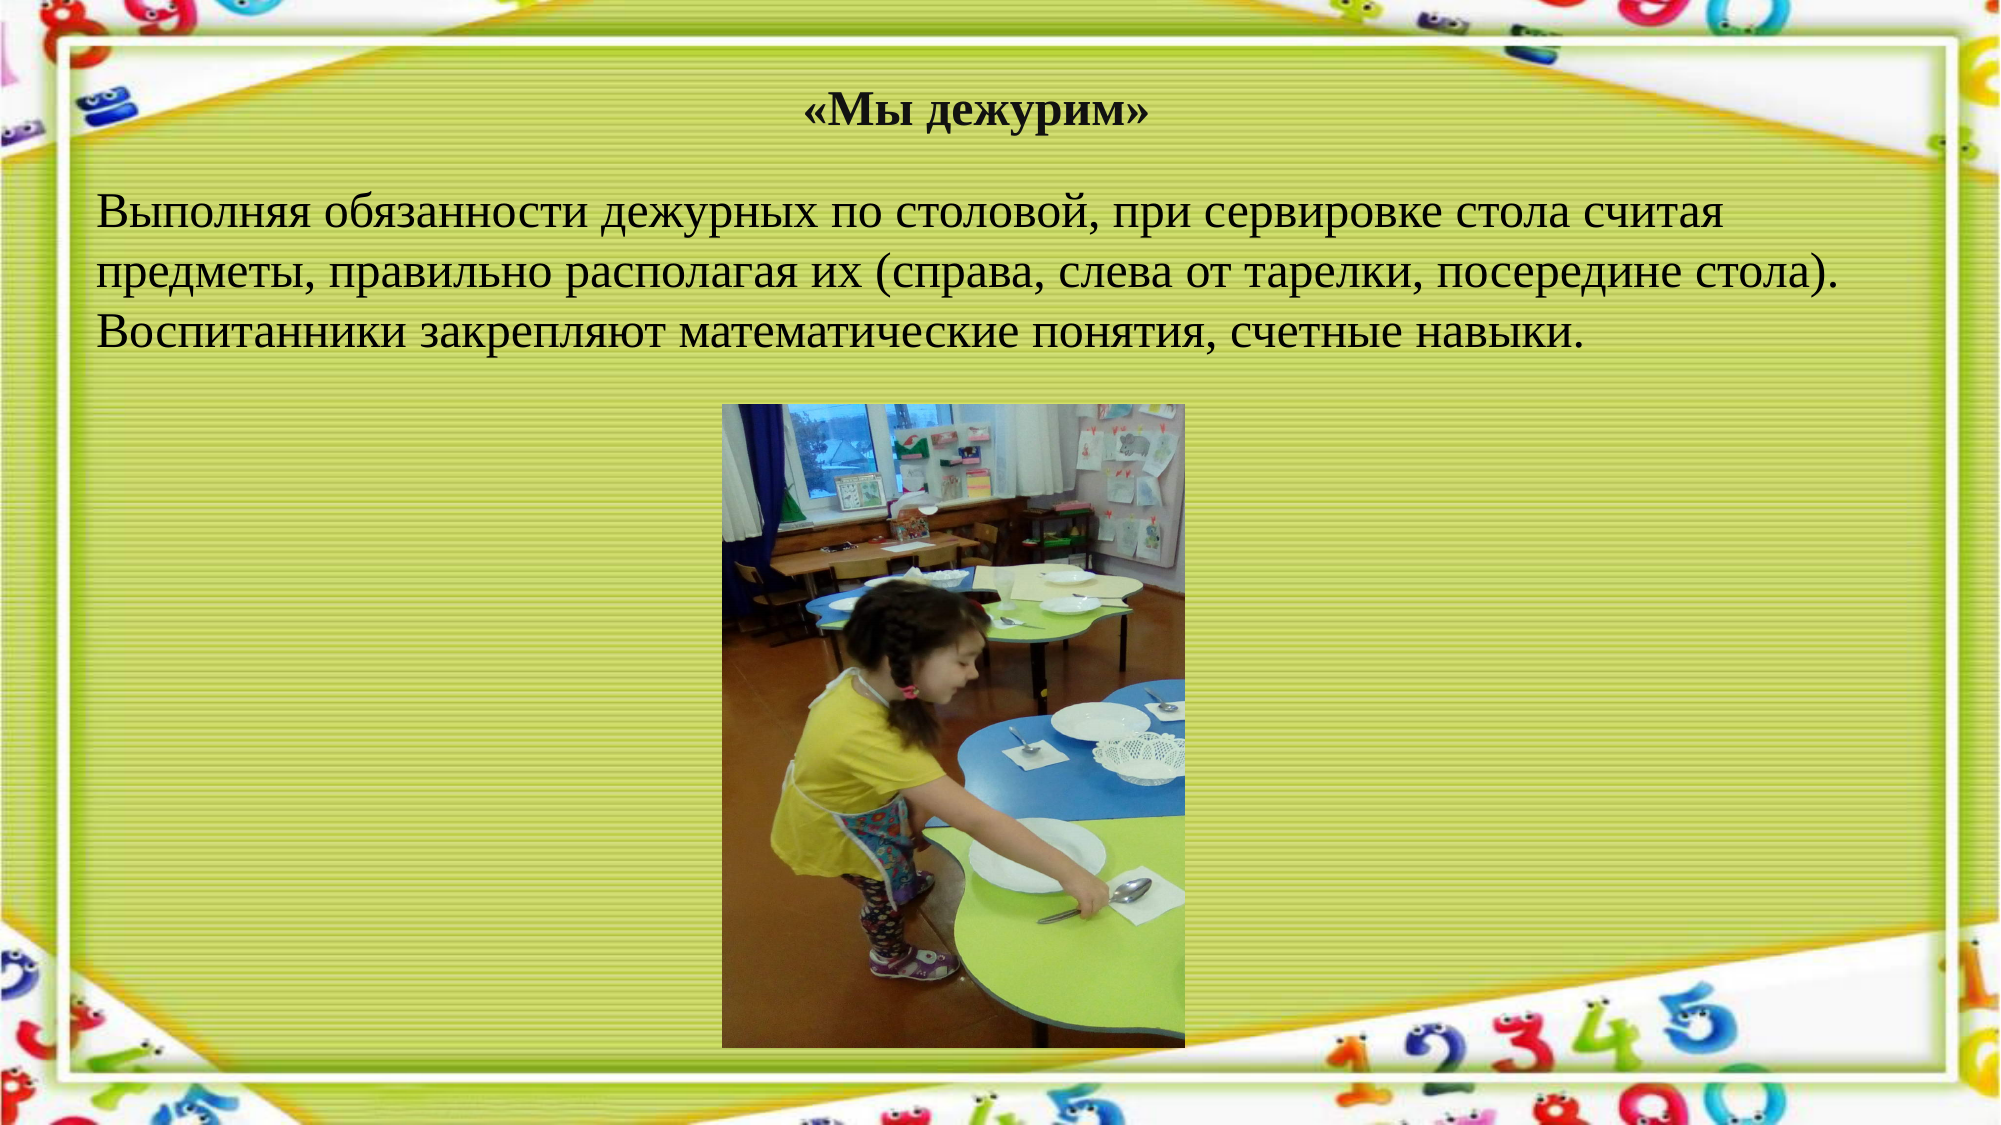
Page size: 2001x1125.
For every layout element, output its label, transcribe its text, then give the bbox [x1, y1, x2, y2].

picture [0, 0, 2001, 1125]
text_box «Мы дежурим» [750, 67, 1188, 143]
text_box Выполняя обязанности дежурных по столовой, при сервировке стола считая предметы, правильно располагая их (справа, слева от тарелки, посередине стола). Воспитанники закрепляют математические понятия, счетные навыки. [81, 170, 1933, 425]
